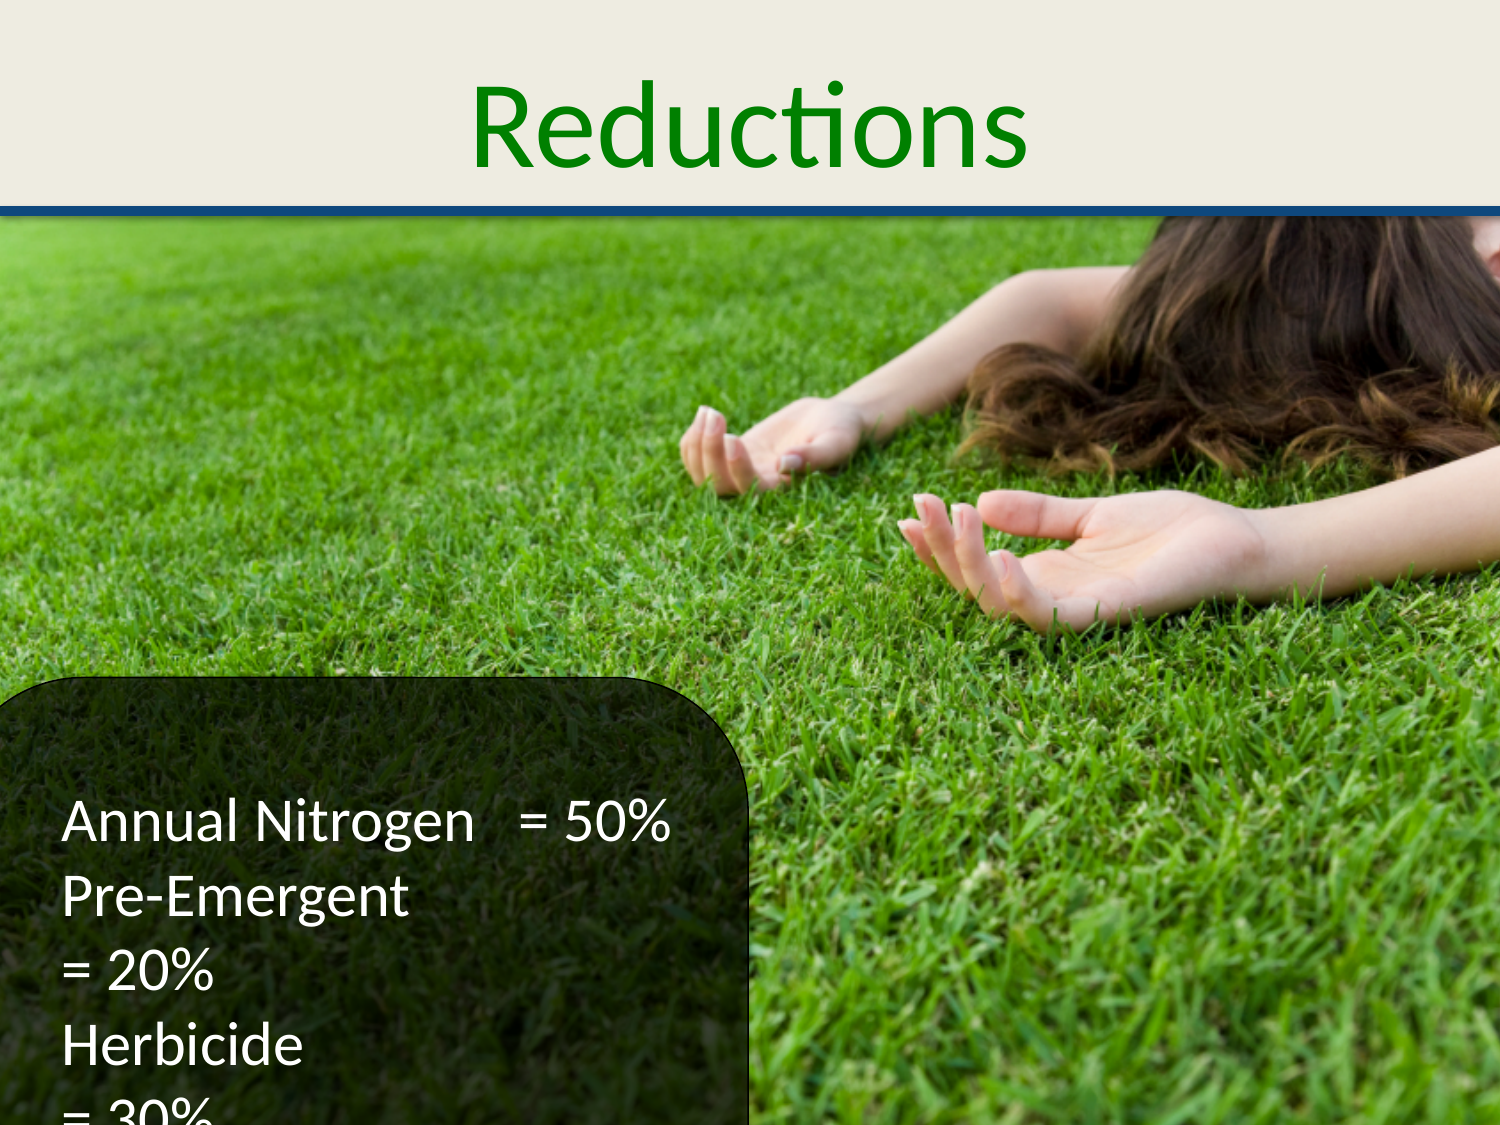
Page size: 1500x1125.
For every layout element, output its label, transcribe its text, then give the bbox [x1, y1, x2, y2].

picture [0, 212, 1500, 1125]
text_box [0, 677, 749, 1125]
title Reductions [75, 23, 1425, 205]
